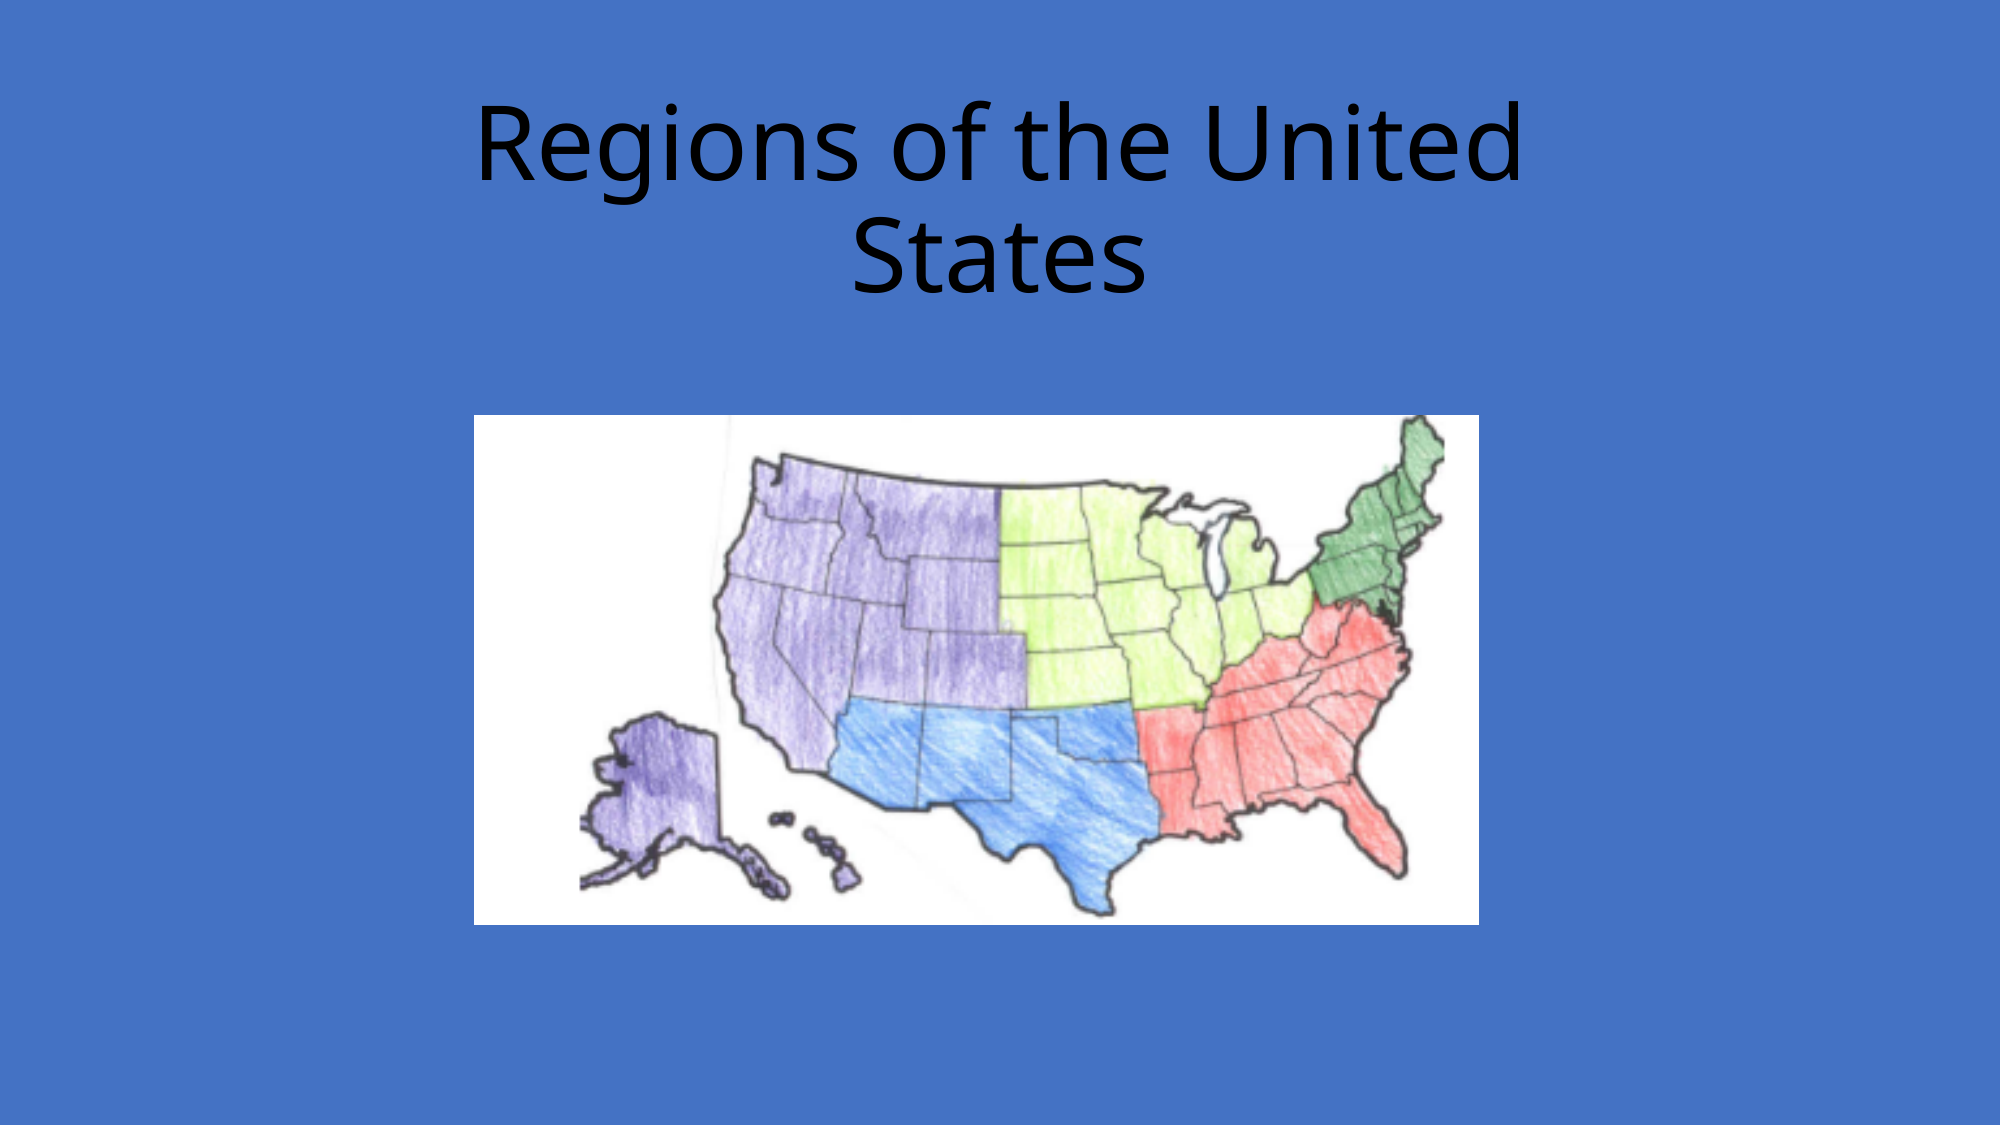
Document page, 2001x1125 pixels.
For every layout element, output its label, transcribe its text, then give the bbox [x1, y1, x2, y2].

title Regions of the United States [362, 81, 1638, 323]
picture [474, 415, 1479, 925]
